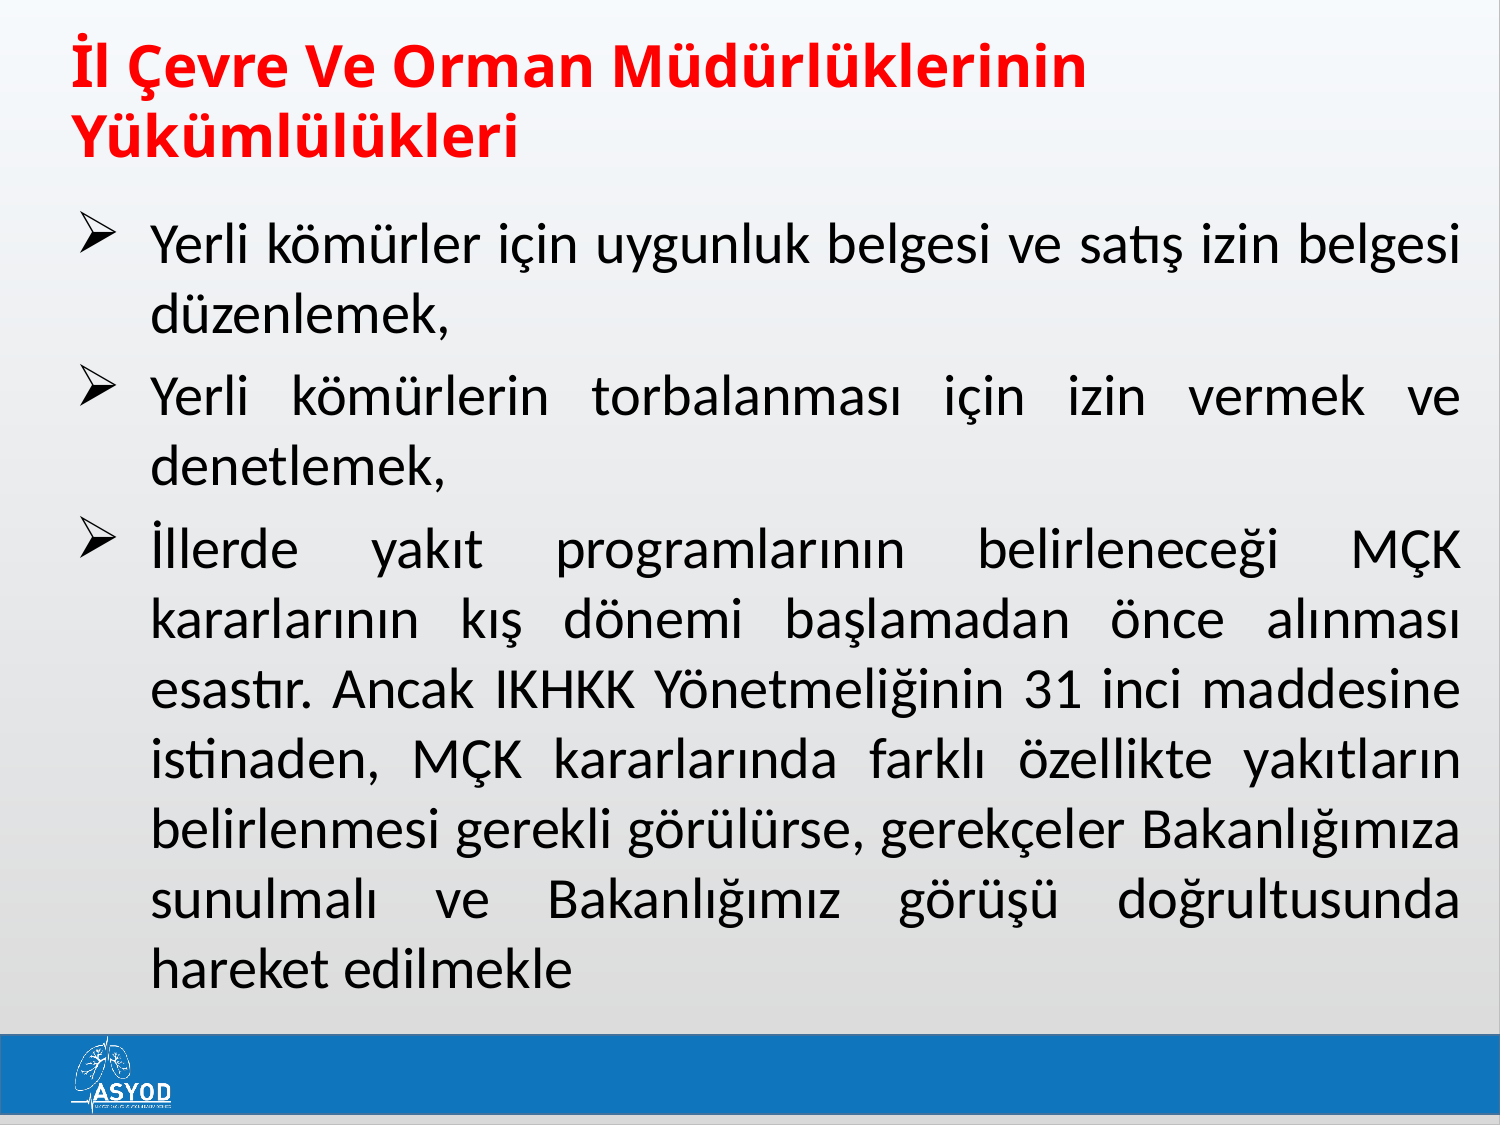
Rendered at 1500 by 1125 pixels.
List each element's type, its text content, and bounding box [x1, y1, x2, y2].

picture [71, 1036, 171, 1116]
title İl Çevre Ve Orman Müdürlüklerinin Yükümlülükleri [56, 28, 1500, 169]
text_box Yerli kömürler için uygunluk belgesi ve satış izin belgesi düzenlemek, Yerli kömürlerin torbalanması için izin vermek ve denetlemek, İllerde yakıt programlarının belirleneceği MÇK kararlarının kış dönemi başlamadan önce alınması esastır. Ancak IKHKK Yönetmeliğinin 31 inci maddesine istinaden, MÇK kararlarında farklı özellikte yakıtların belirlenmesi gerekli görülürse, gerekçeler Bakanlığımıza sunulmalı ve Bakanlığımız görüşü doğrultusunda hareket edilmekle [60, 197, 1478, 949]
